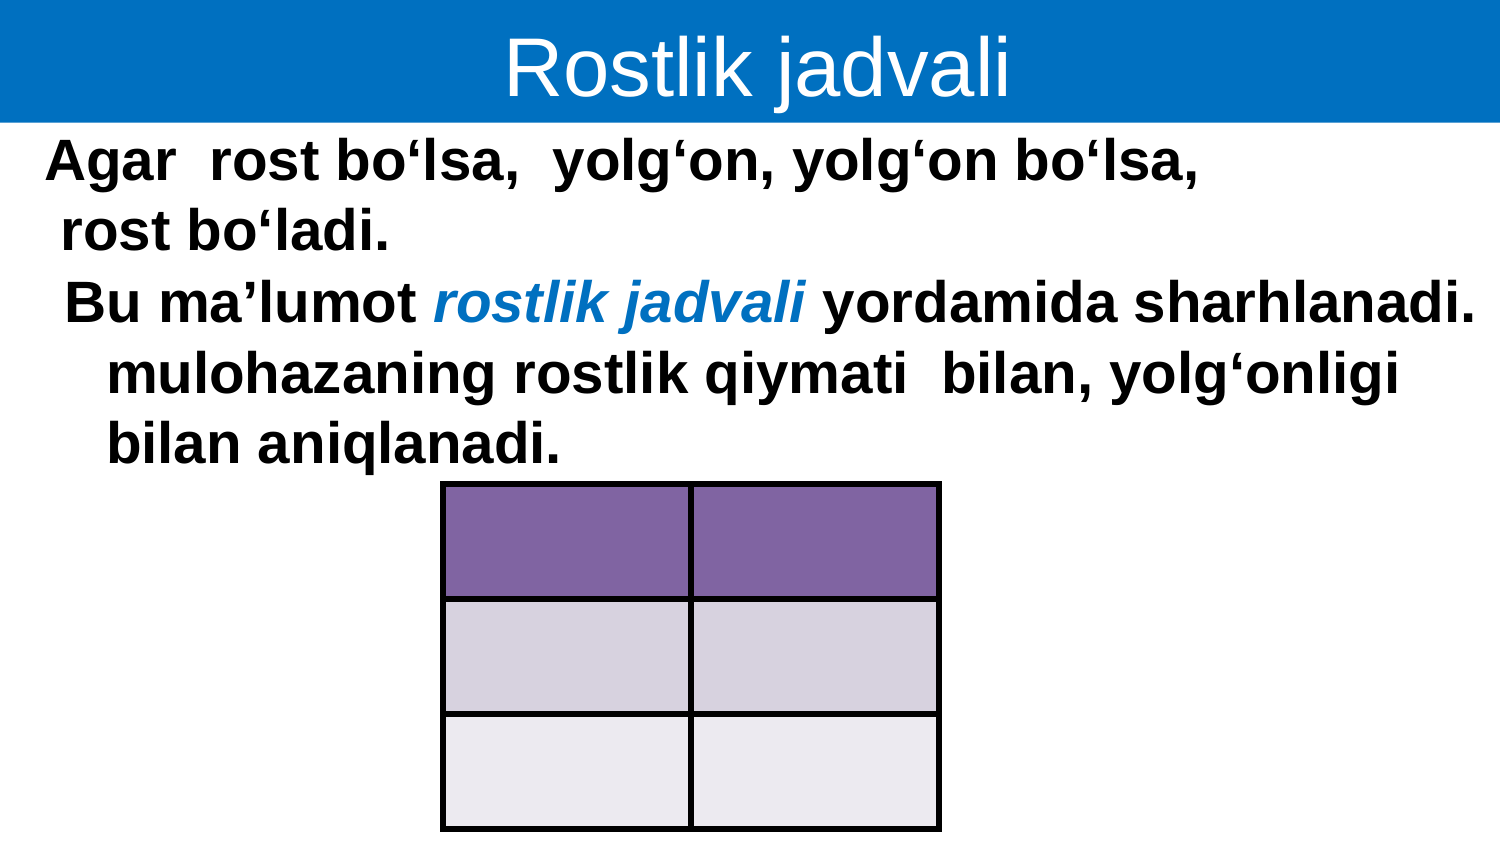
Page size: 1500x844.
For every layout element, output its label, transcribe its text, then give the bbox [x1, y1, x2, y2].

text_box Bu ma’lumot rostlik jadvali yordamida sharhlanadi. [49, 256, 1493, 342]
text_box Rostlik jadvali [56, 8, 1460, 113]
text_box [0, 0, 1500, 123]
